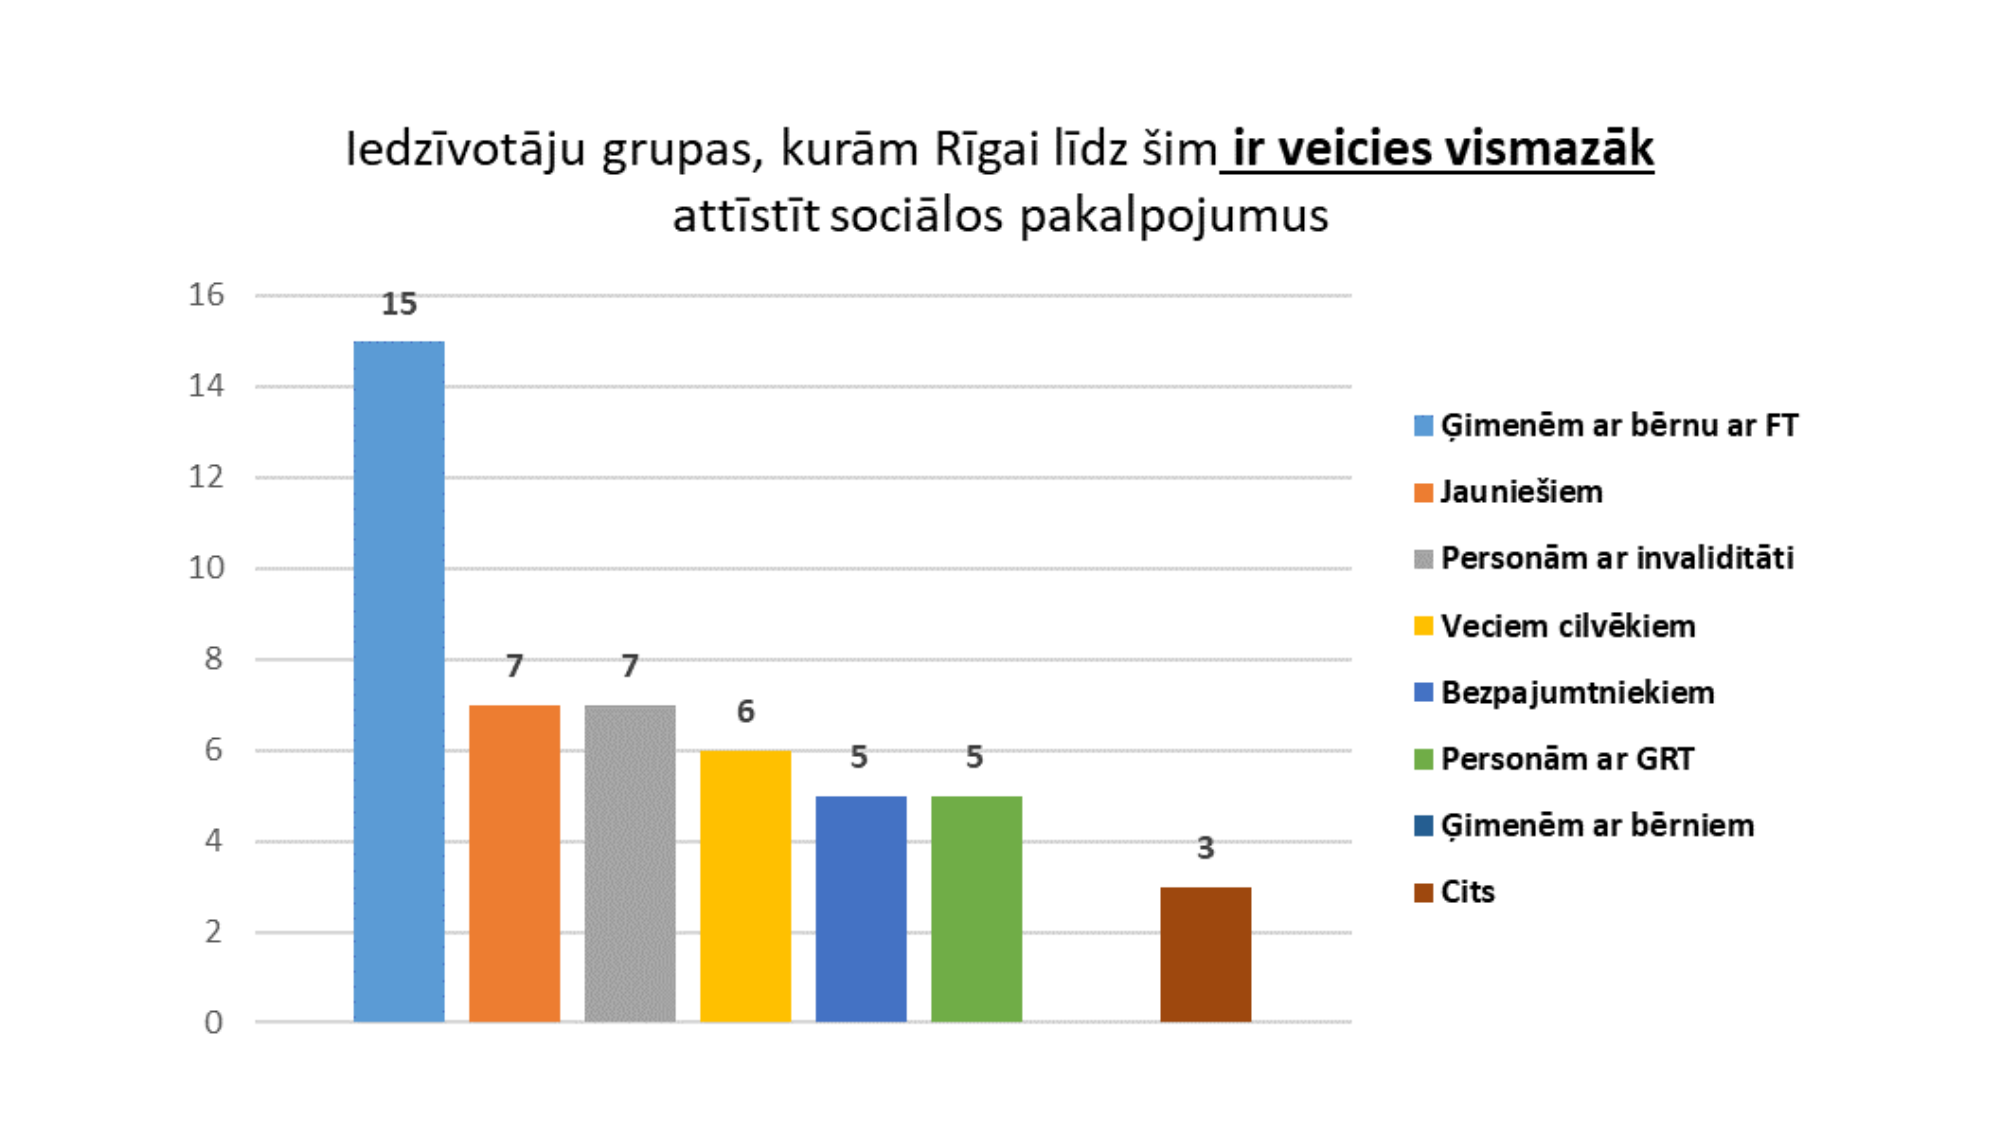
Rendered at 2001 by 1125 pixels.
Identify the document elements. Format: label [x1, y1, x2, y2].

list [161, 82, 1839, 1066]
